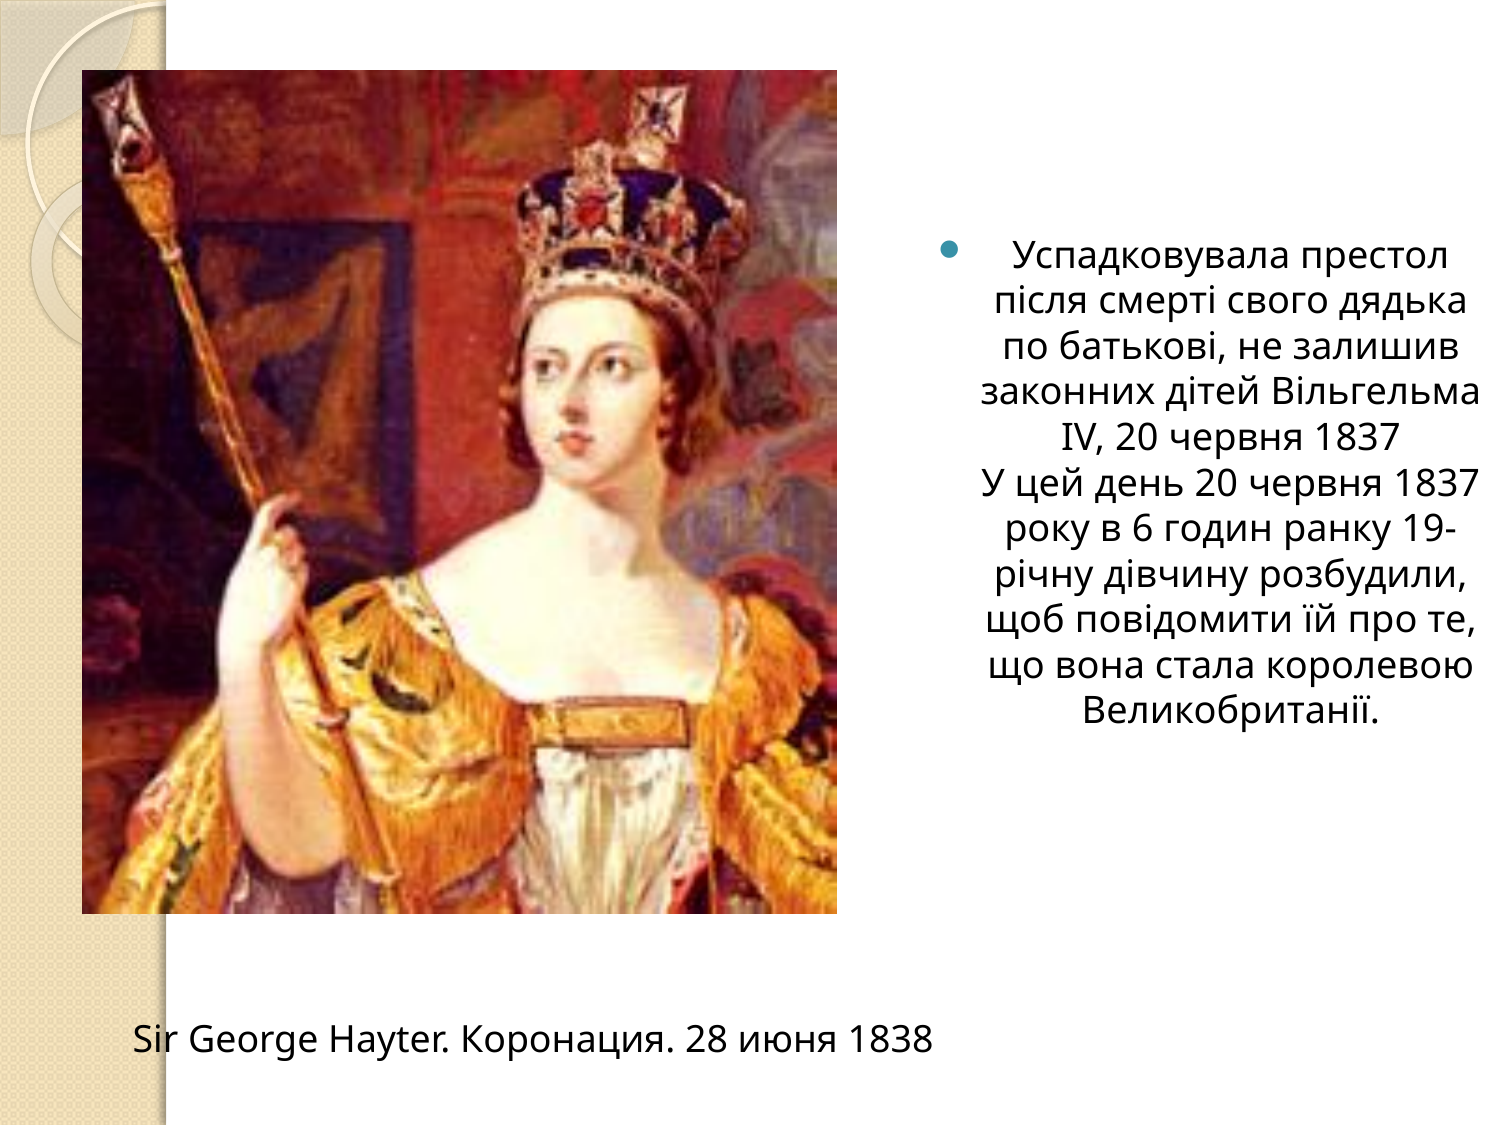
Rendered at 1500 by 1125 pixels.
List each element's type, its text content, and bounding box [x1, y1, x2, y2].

picture [81, 70, 837, 915]
list Успадковувала престол після смерті свого дядька по батькові, не залишив законних дітей Вільгельма IV, 20 червня 1837 У цей день 20 червня 1837 року в 6 годин ранку 19-річну дівчину розбудили, щоб повідомити їй про те, що вона стала королевою Великобританії. [913, 222, 1500, 814]
text_box Sir George Hayter. Коронация. 28 июня 1838 [117, 1007, 950, 1068]
